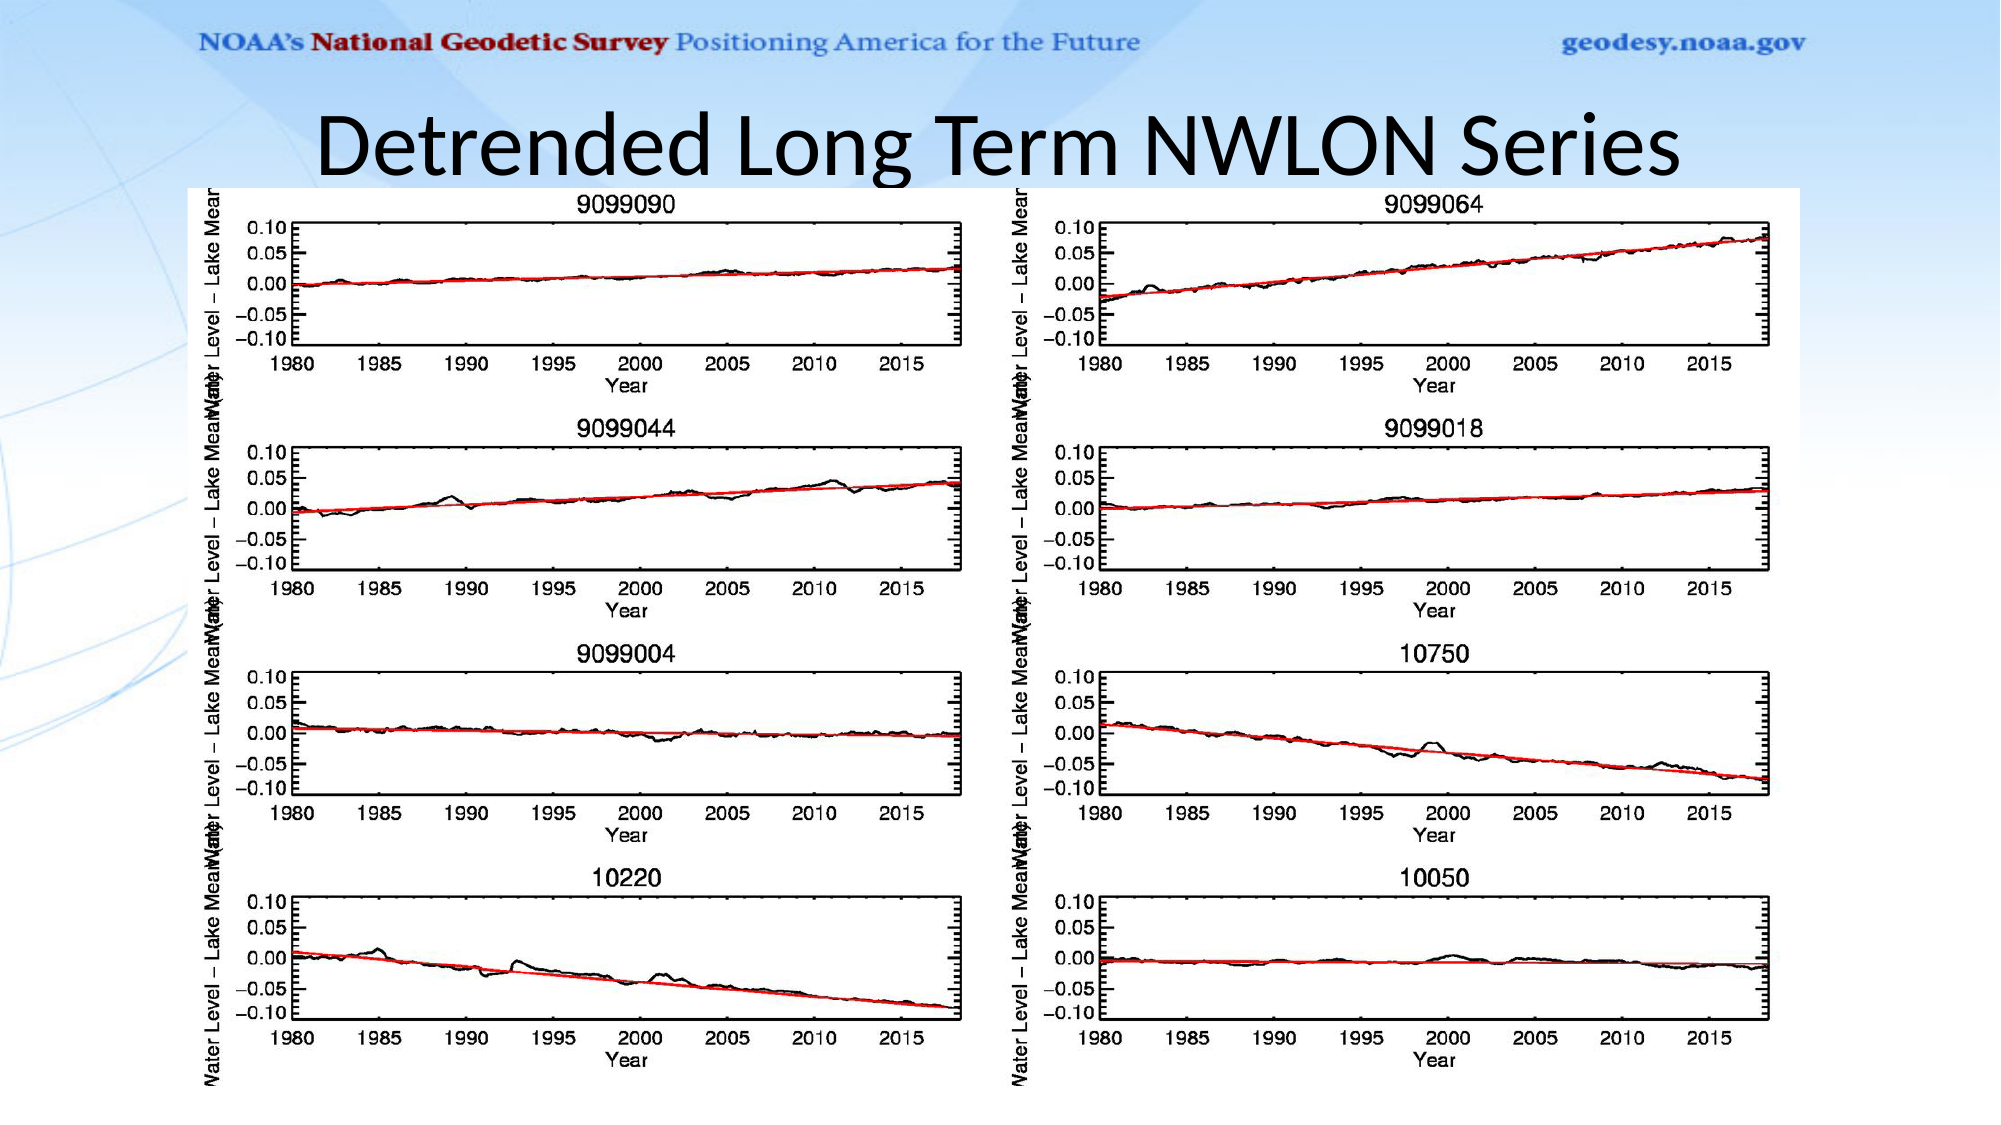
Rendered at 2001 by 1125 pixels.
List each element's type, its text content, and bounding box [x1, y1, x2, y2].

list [187, 188, 1801, 1086]
picture [0, 0, 2001, 1125]
title Detrended Long Term NWLON Series [99, 45, 1900, 233]
